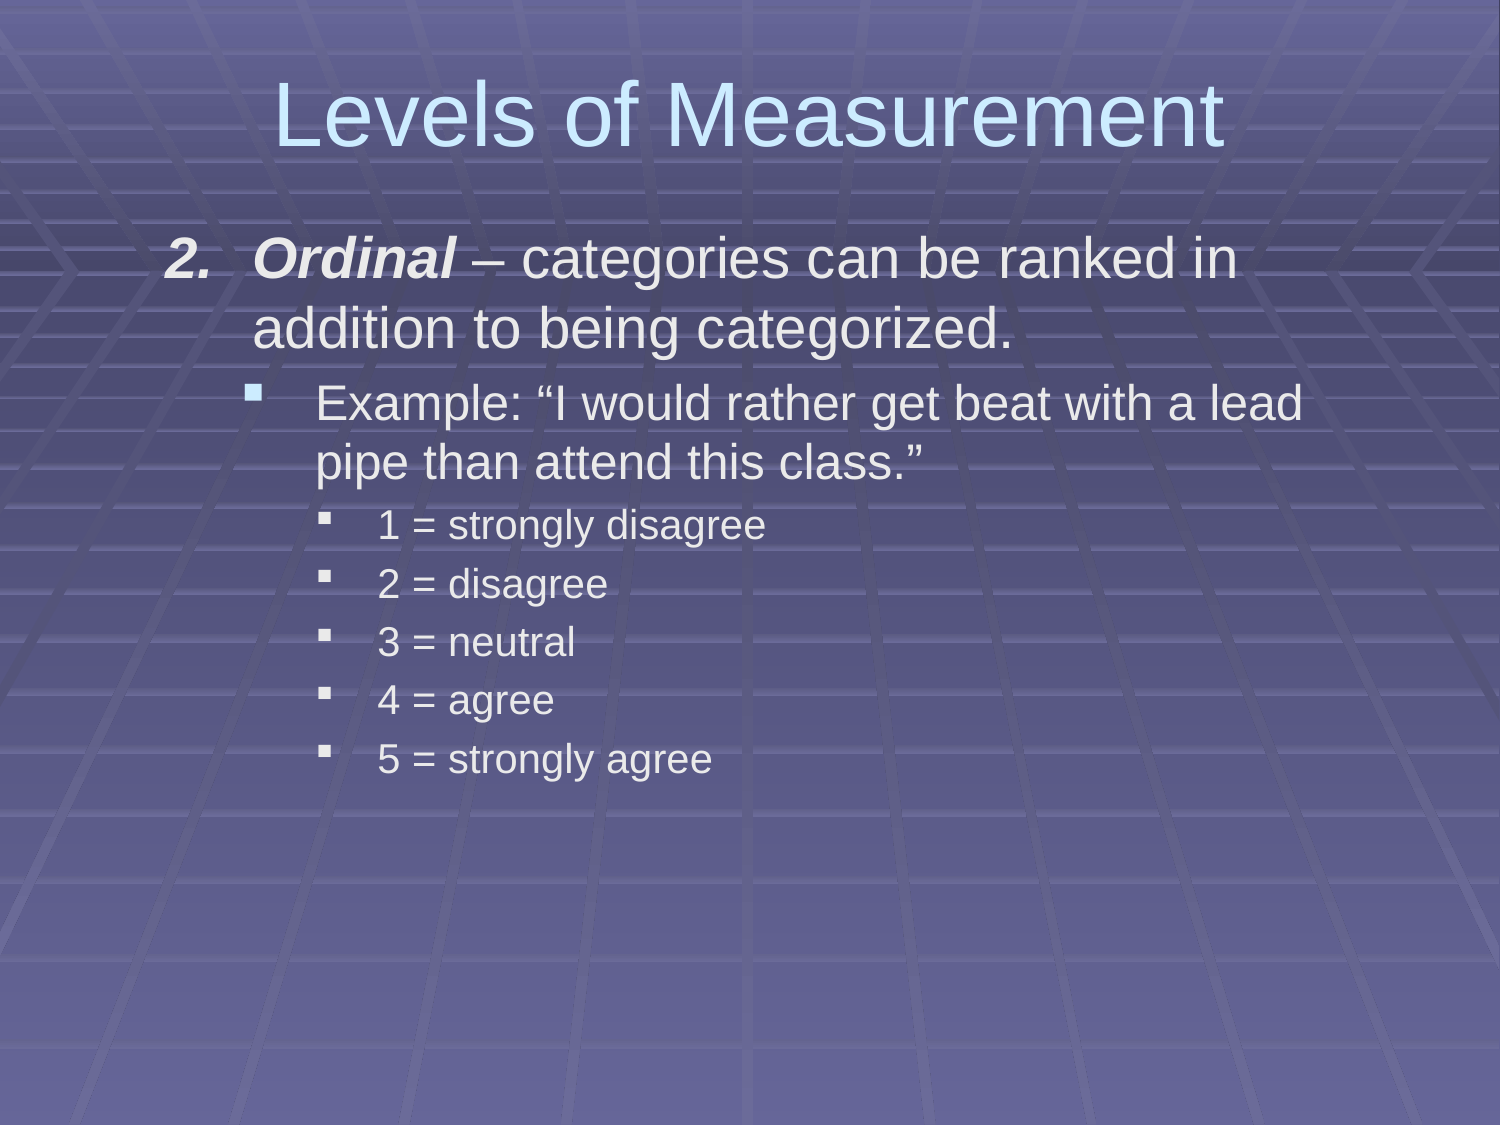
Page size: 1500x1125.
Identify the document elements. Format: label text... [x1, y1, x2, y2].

list 2. Ordinal – categories can be ranked in addition to being categorized. Example: “I would rather get beat with a lead pipe than attend this class.” 1 = strongly disagree 2 = disagree 3 = neutral 4 = agree 5 = strongly agree [74, 212, 1426, 1006]
title Levels of Measurement [74, 44, 1425, 175]
